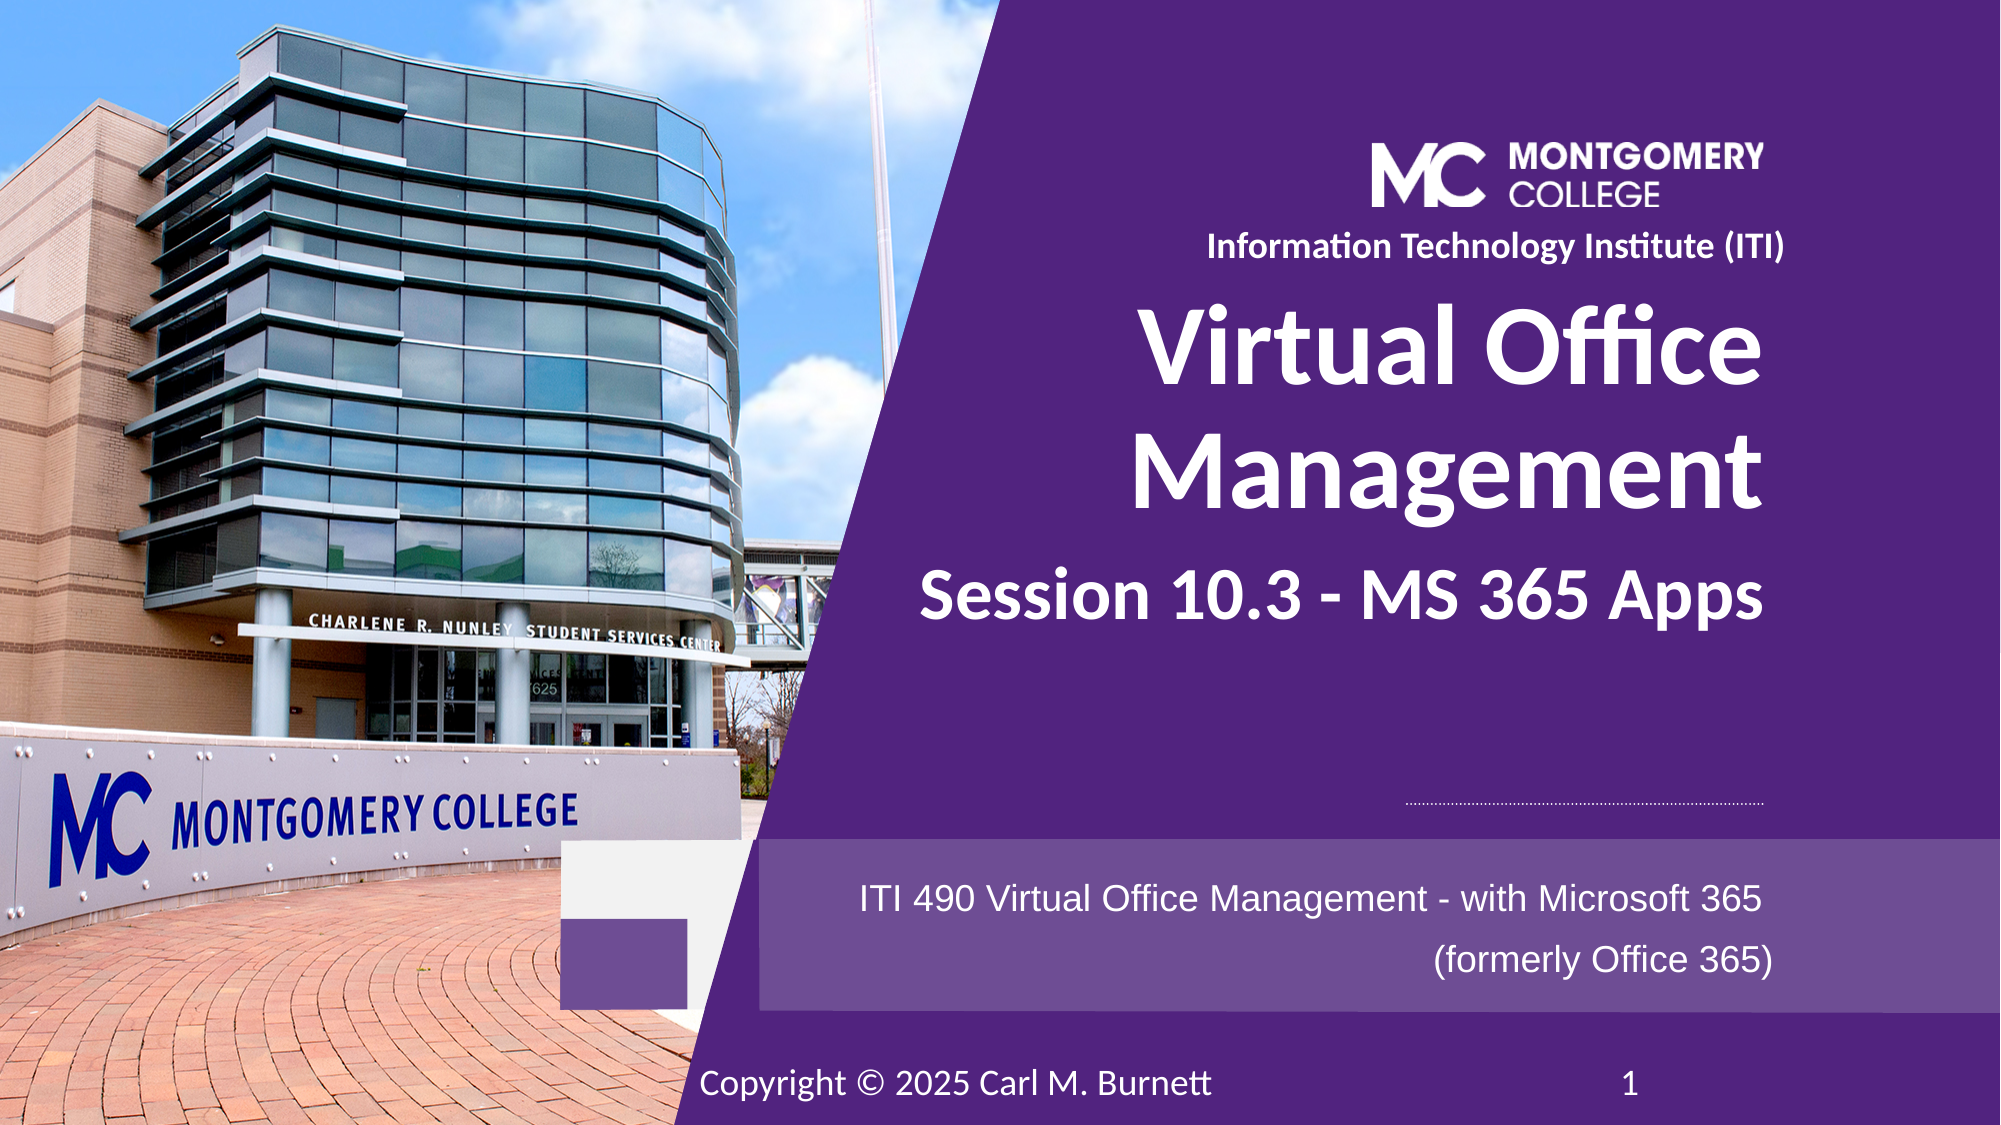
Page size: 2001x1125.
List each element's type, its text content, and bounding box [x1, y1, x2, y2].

text_box Information Technology Institute (ITI) [1191, 213, 1812, 274]
slide_number 1 [1605, 1050, 1912, 1111]
list Virtual Office Management Session 10.3 - MS 365 Apps [1001, 278, 1780, 777]
list ITI 490 Virtual Office Management - with Microsoft 365 (formerly Office 365) [1001, 871, 1789, 981]
picture [0, 0, 1001, 1125]
footer Copyright © 2025 Carl M. Burnett [1001, 1050, 1458, 1111]
